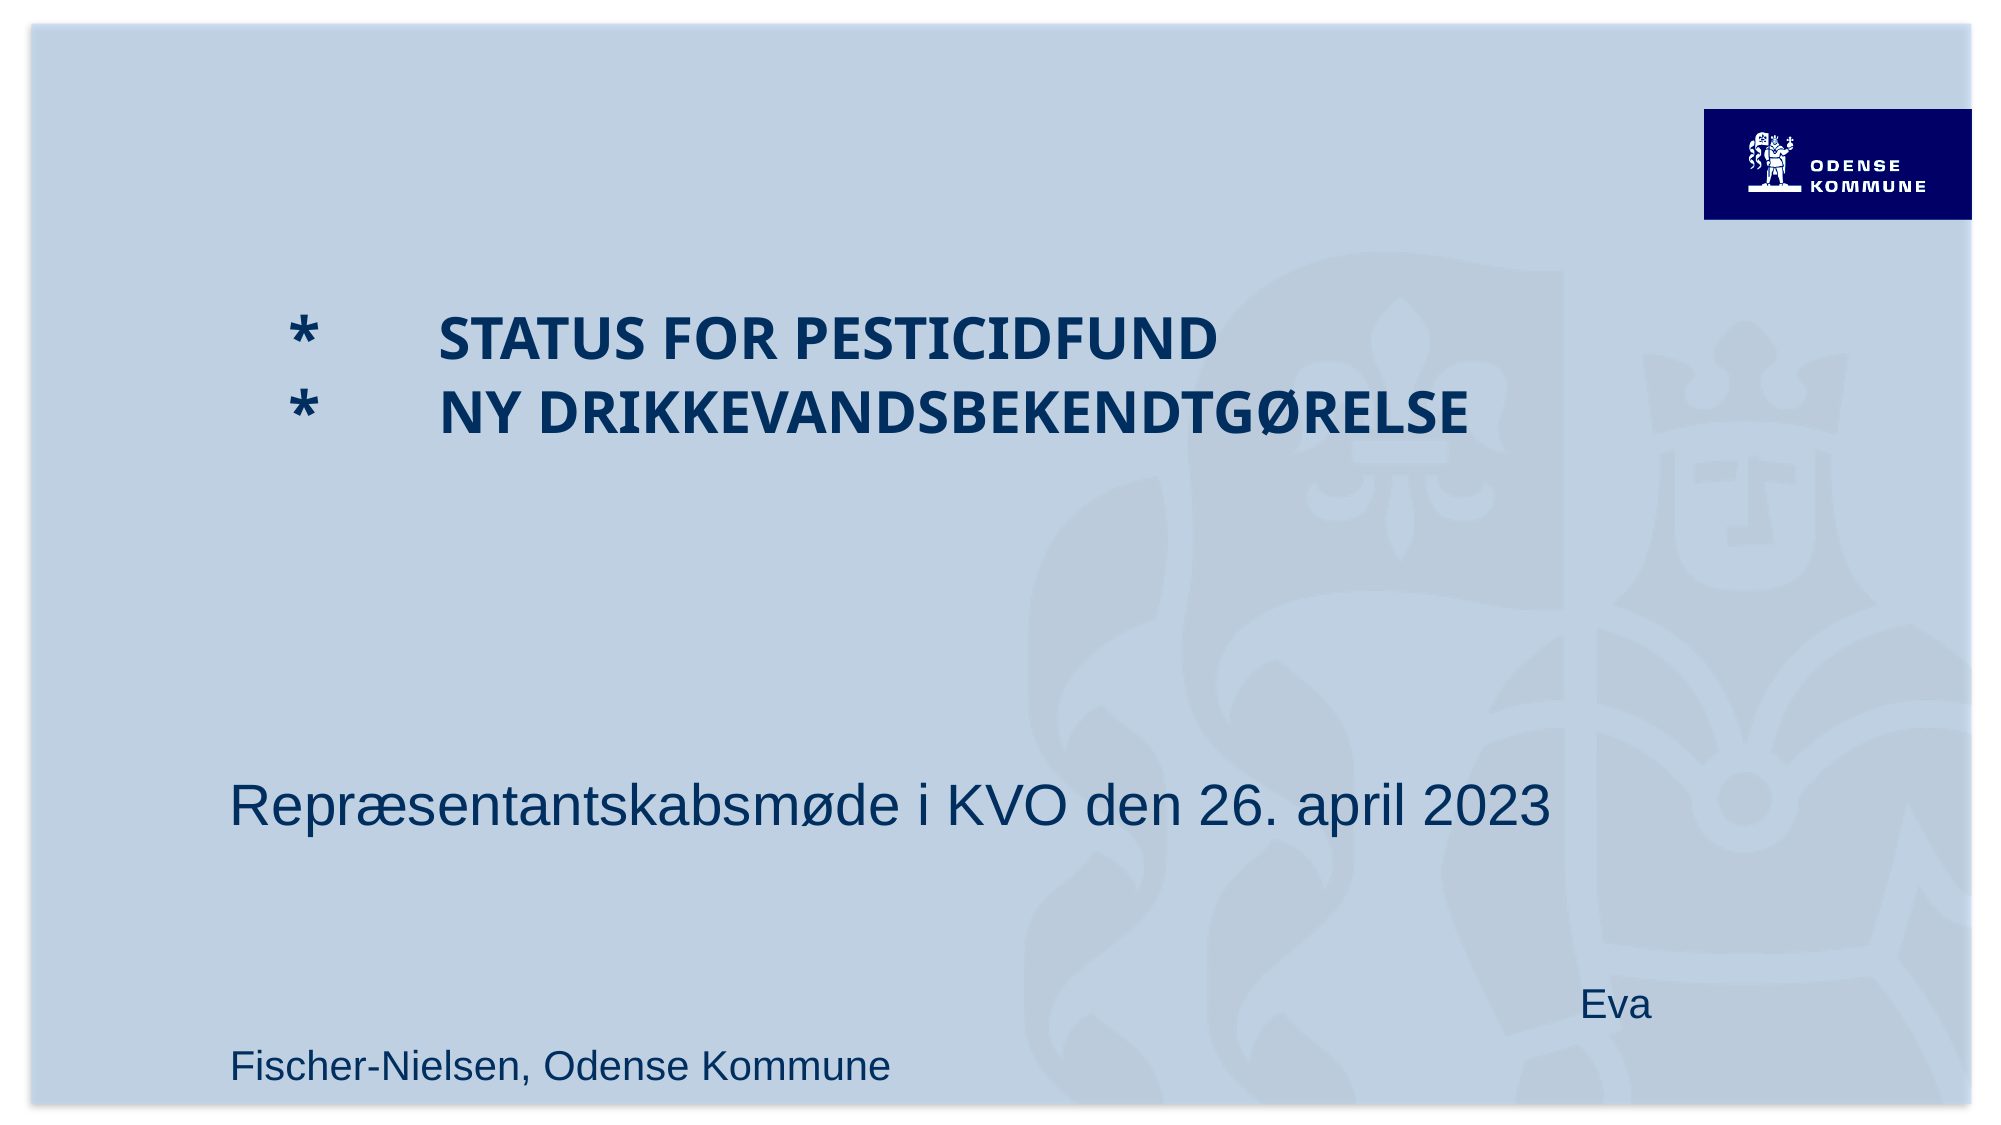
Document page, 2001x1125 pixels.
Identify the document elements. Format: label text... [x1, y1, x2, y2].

title * Status for pesticidfund * ny drikkevandsbekendtgørelse [123, 90, 1638, 740]
picture [855, 109, 1972, 1107]
subtitle Repræsentantskabsmøde i KVO den 26. april 2023 Eva Fischer-Nielsen, Odense Kommune [229, 574, 1745, 1059]
